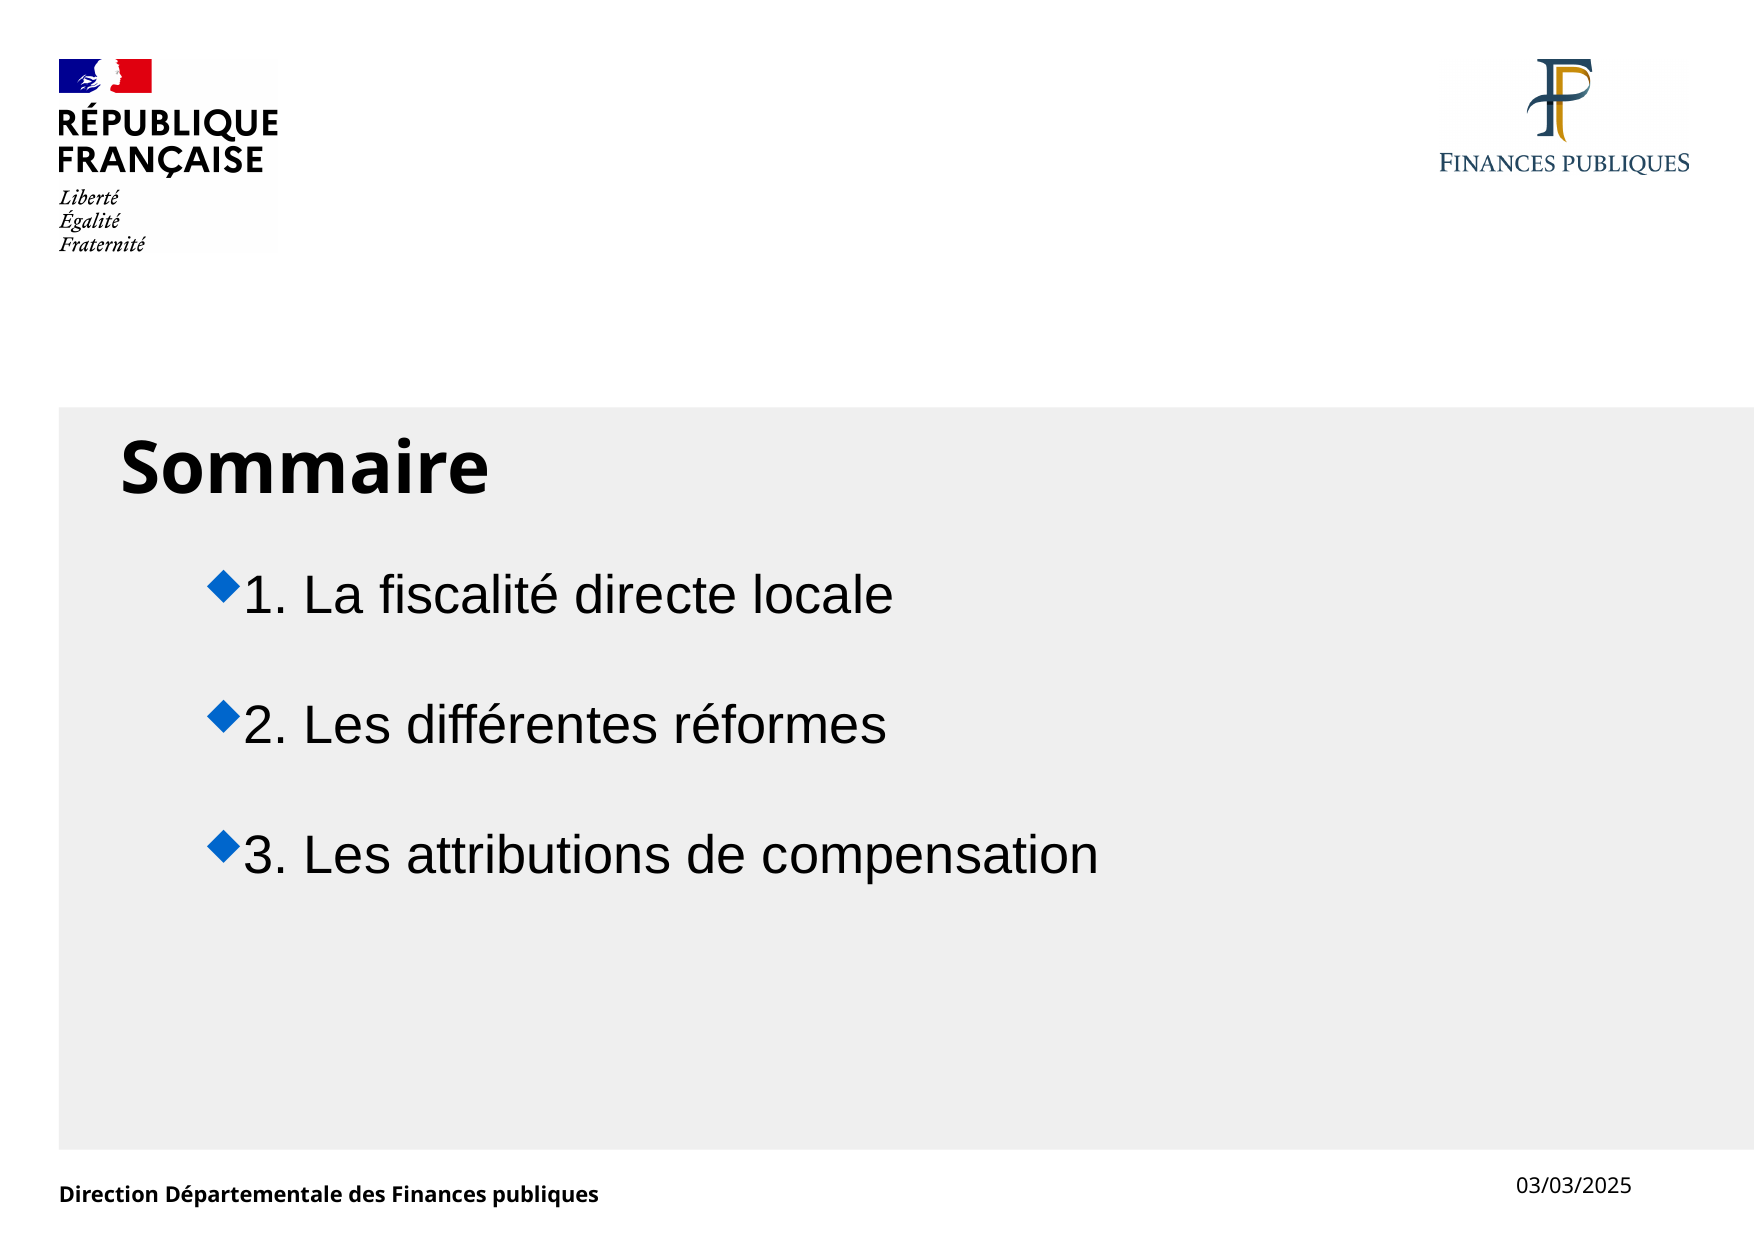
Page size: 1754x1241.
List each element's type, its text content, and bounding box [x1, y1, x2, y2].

picture [1439, 59, 1689, 176]
text_box 1. La fiscalité directe locale 2. Les différentes réformes 3. Les attributions de compensation [188, 552, 1117, 1152]
picture [59, 59, 278, 253]
subtitle Sommaire [120, 303, 1692, 1024]
